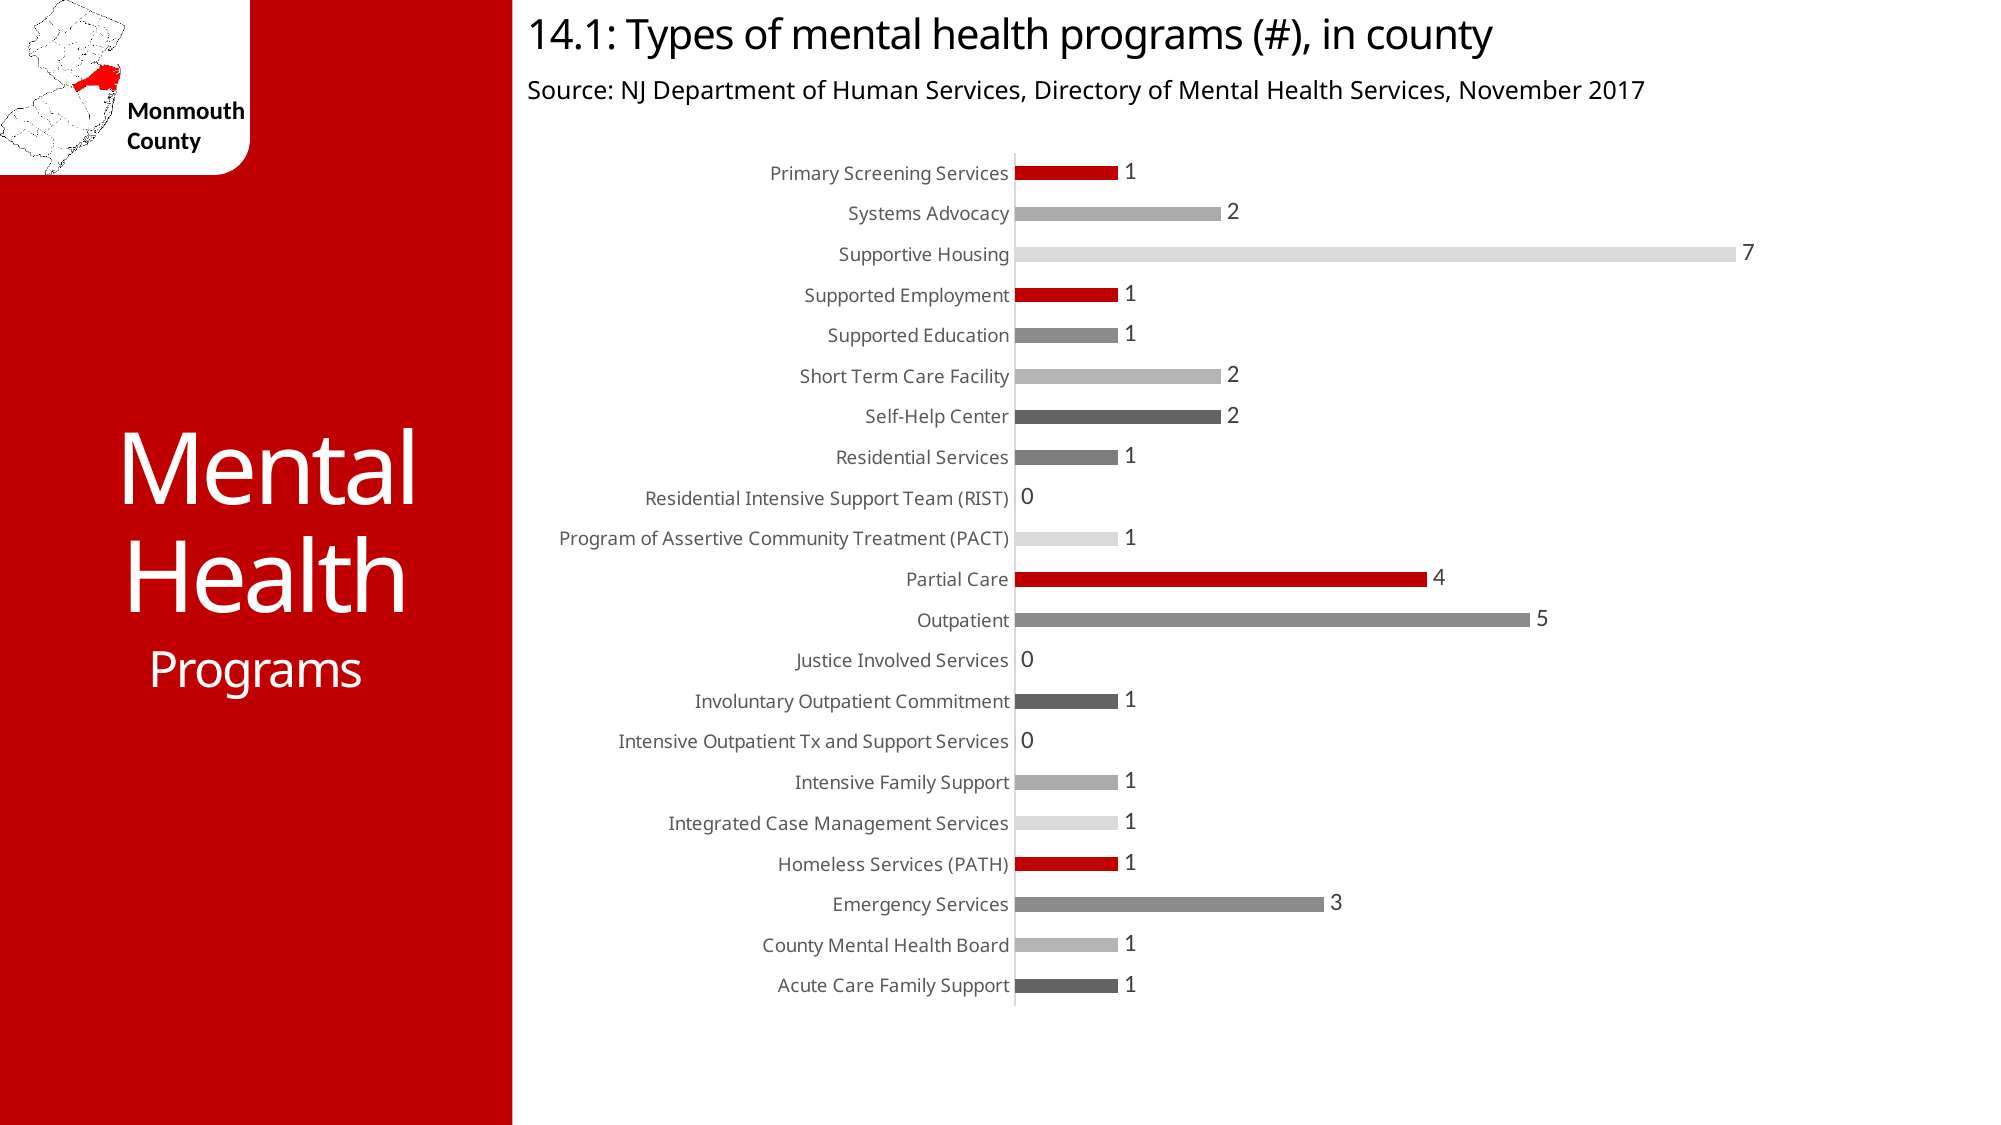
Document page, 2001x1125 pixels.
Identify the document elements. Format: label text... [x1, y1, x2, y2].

text_box Programs [0, 637, 513, 707]
chart [532, 134, 1866, 1025]
text_box Source: NJ Department of Human Services, Directory of Mental Health Services, November 2017 [512, 67, 1891, 112]
picture [0, 0, 125, 112]
text_box Mental Health [0, 112, 533, 1013]
text_box 14.1: Types of mental health programs (#), in county [512, 0, 1992, 65]
